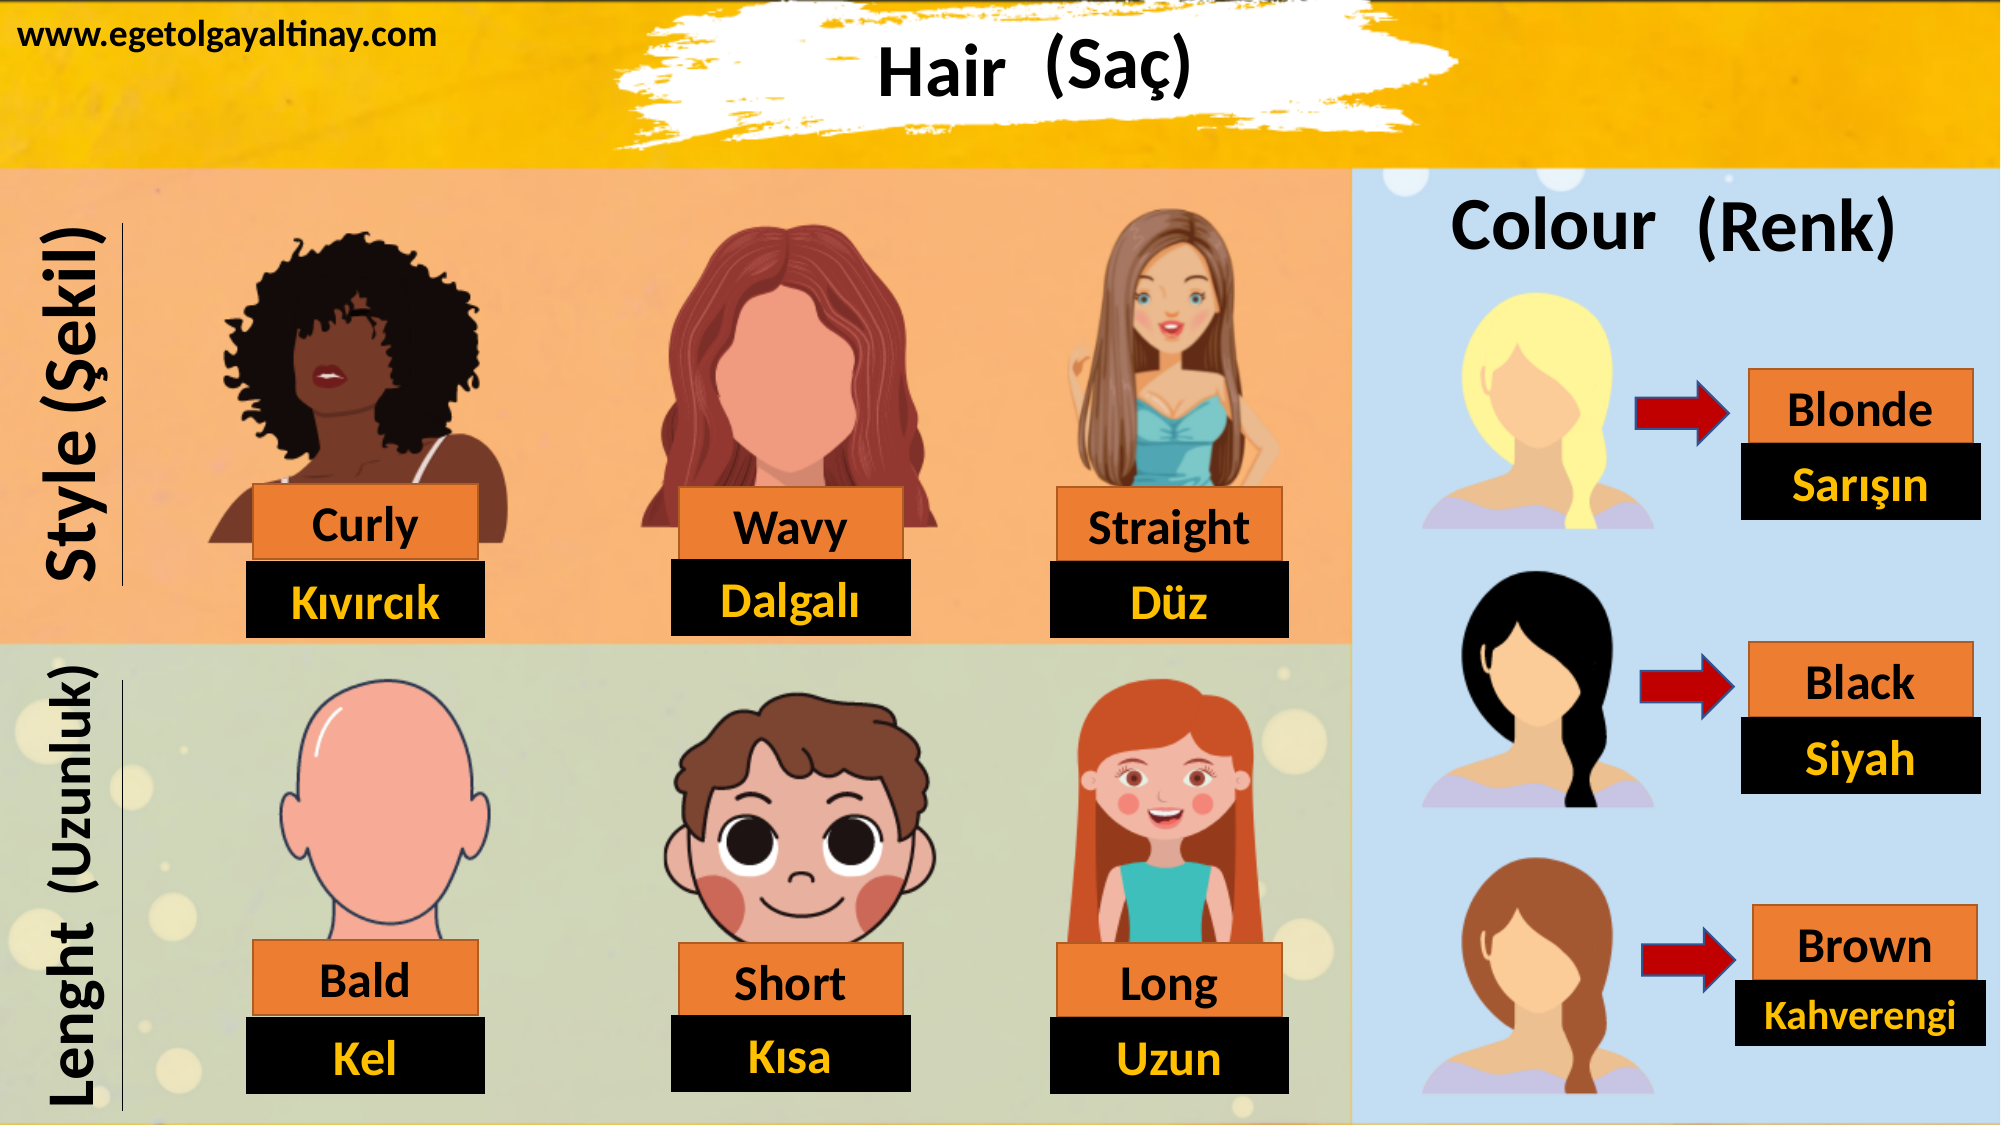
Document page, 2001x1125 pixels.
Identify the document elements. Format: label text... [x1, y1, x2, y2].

text_box Lenght [19, 890, 115, 1125]
text_box Hair [577, 14, 1308, 119]
text_box Kıvırcık [246, 561, 485, 638]
text_box Curly [252, 483, 479, 560]
text_box Sarışın [1741, 443, 1981, 520]
text_box (Saç) [754, 6, 1484, 112]
text_box Long [1056, 942, 1283, 1017]
text_box Uzun [1050, 1017, 1289, 1094]
text_box (Renk) [1654, 169, 1939, 275]
text_box [1634, 379, 1731, 448]
text_box Dalgalı [671, 559, 911, 636]
text_box Kel [246, 1017, 485, 1094]
text_box Style [12, 445, 118, 631]
text_box Kahverengi [1735, 980, 1986, 1046]
text_box Brown [1752, 904, 1978, 980]
text_box Blonde [1748, 368, 1974, 443]
text_box Straight [1056, 486, 1283, 561]
text_box Düz [1050, 561, 1289, 638]
text_box Colour [1390, 167, 1718, 273]
picture [0, 0, 2001, 1125]
text_box Kısa [671, 1015, 911, 1092]
text_box Bald [252, 939, 479, 1016]
text_box Siyah [1741, 717, 1981, 794]
text_box [1641, 926, 1737, 994]
text_box (Uzunluk) [24, 630, 110, 929]
text_box Black [1748, 641, 1974, 717]
text_box Wavy [678, 486, 904, 559]
text_box www.egetolgayaltinay.com [0, 1, 640, 62]
text_box (Şekil) [12, 196, 118, 445]
text_box Short [678, 942, 904, 1015]
text_box [1639, 652, 1736, 721]
